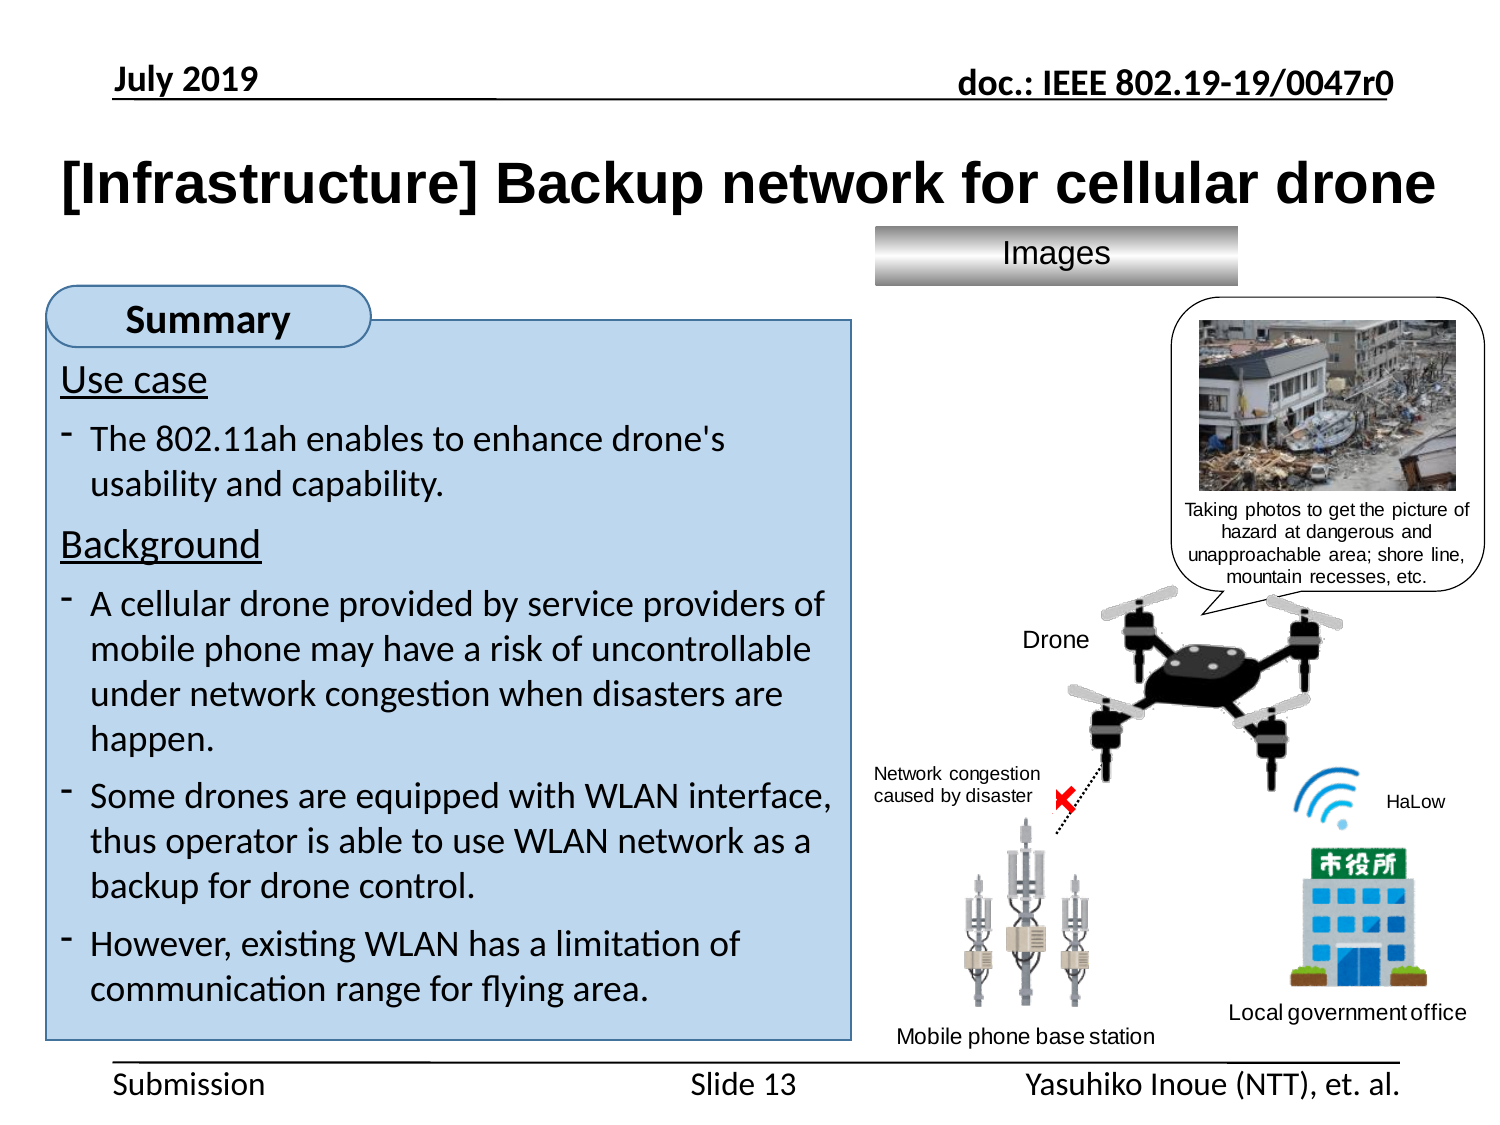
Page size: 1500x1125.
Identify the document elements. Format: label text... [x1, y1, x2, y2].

slide_number Slide 13 [687, 1061, 800, 1123]
picture [861, 296, 1487, 1063]
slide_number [114, 54, 423, 100]
text_box Images [875, 226, 1238, 286]
title [Infrastructure] Backup network for cellular drone [33, 111, 1467, 249]
text_box Summary [46, 285, 371, 348]
footer Yasuhiko Inoue (NTT), et. al. [878, 1070, 1402, 1101]
text_box Use case The 802.11ah enables to enhance drone's usability and capability. Background A cellular drone provided by service providers of mobile phone may have a risk of uncontrollable under network congestion when disasters are happen. Some drones are equipped with WLAN interface, thus operator is able to use WLAN network as a backup for drone control. However, existing WLAN has a limitation of communication range for flying area. [45, 320, 851, 1041]
